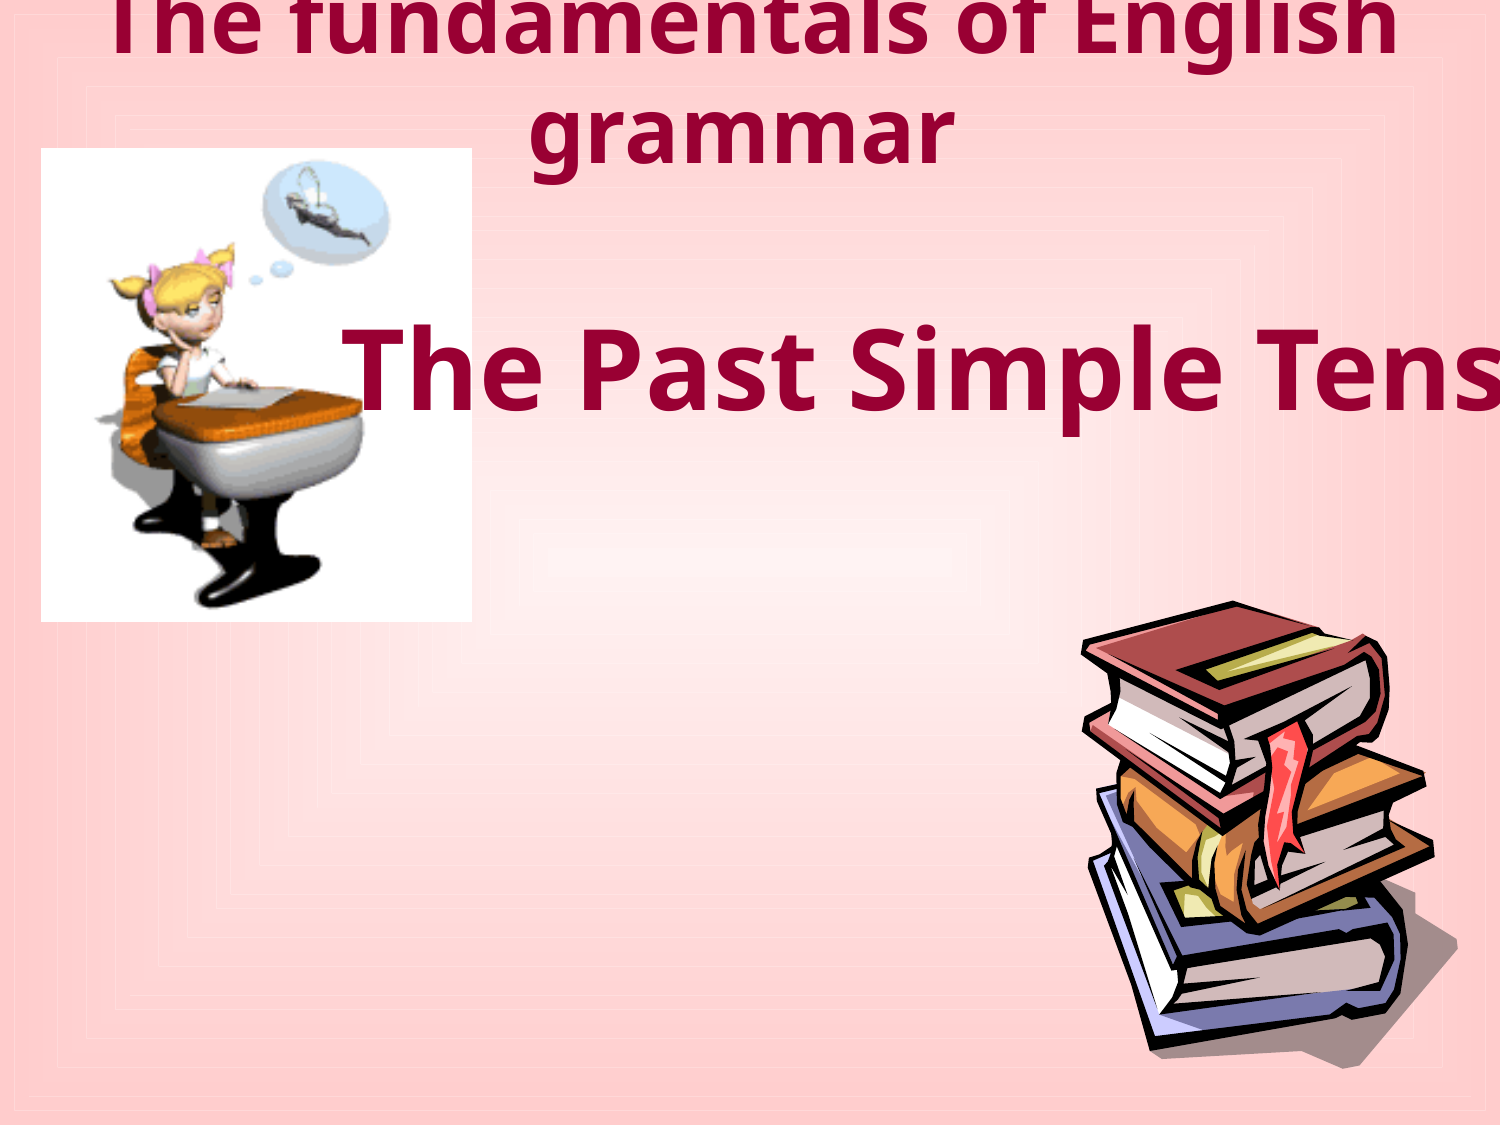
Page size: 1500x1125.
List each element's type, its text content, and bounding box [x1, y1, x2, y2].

text_box The fundamentals of English grammar [0, 30, 1500, 114]
text_box The Past Simple Tense [477, 290, 1500, 441]
picture [1080, 597, 1461, 1074]
picture [40, 148, 472, 622]
